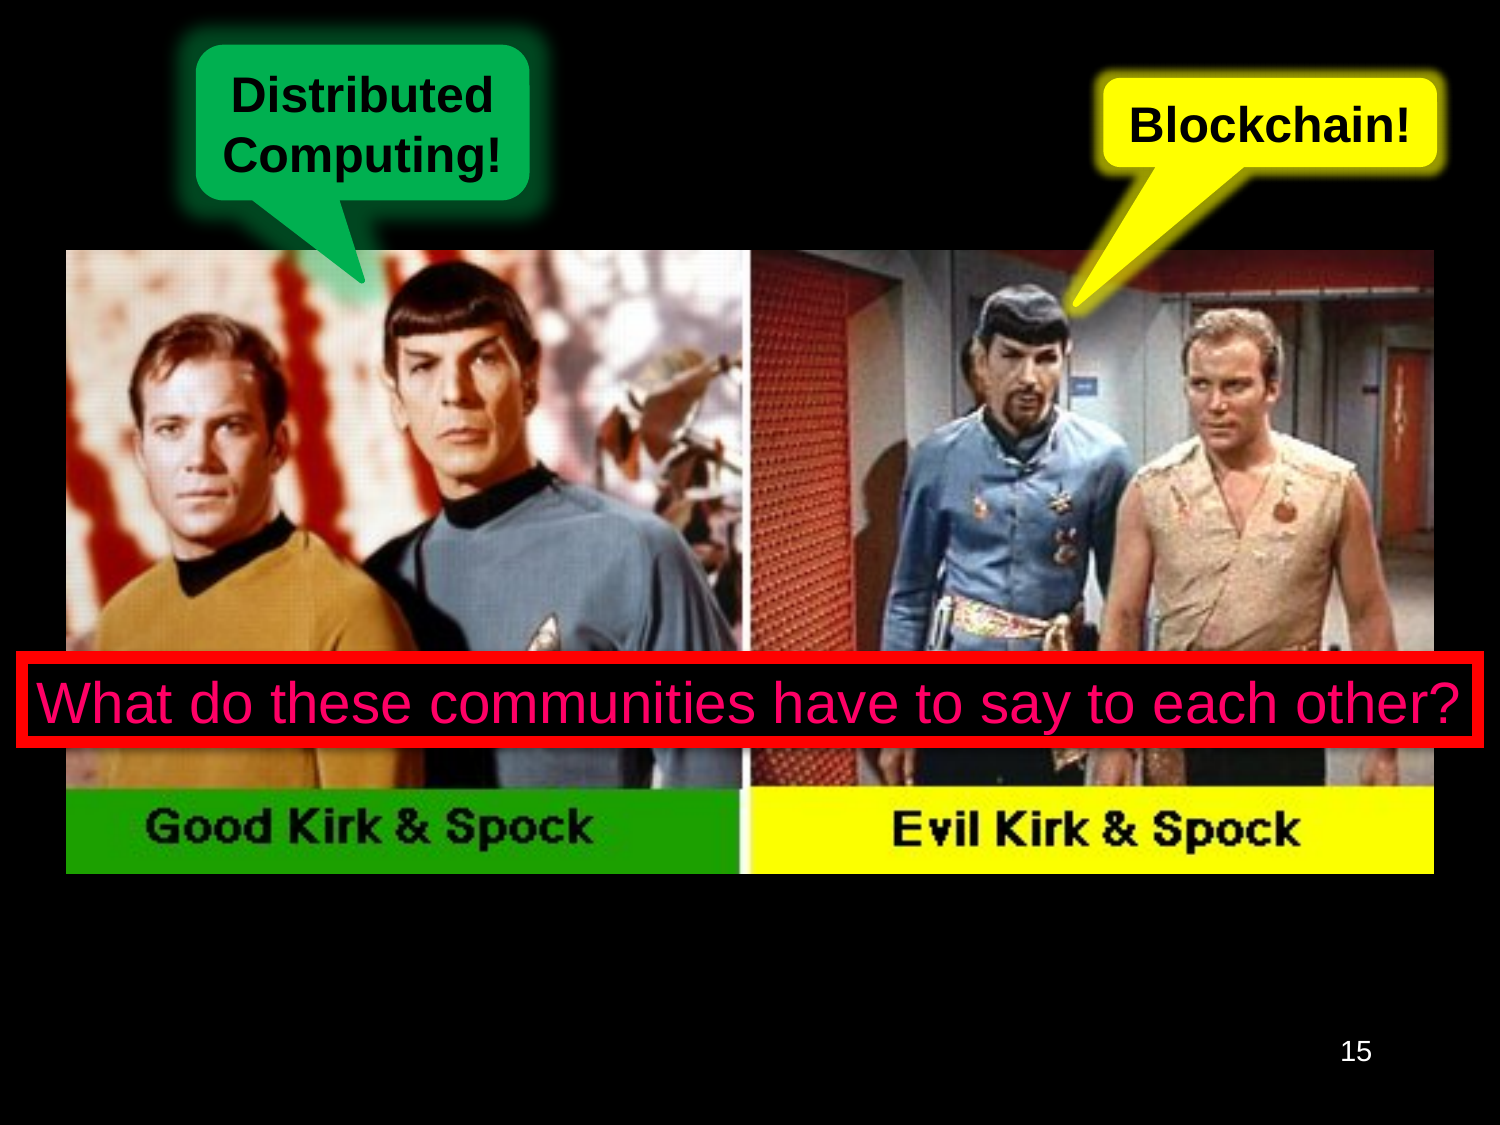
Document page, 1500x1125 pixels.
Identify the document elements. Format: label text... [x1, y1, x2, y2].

text_box Distributed Computing! [198, 47, 527, 249]
text_box Blockchain! [1106, 80, 1434, 249]
slide_number 15 [1074, 1024, 1388, 1101]
picture [65, 250, 1435, 875]
text_box What do these communities have to say to each other? [22, 657, 60, 743]
text_box What do these communities have to say to each other? [1440, 657, 1478, 743]
